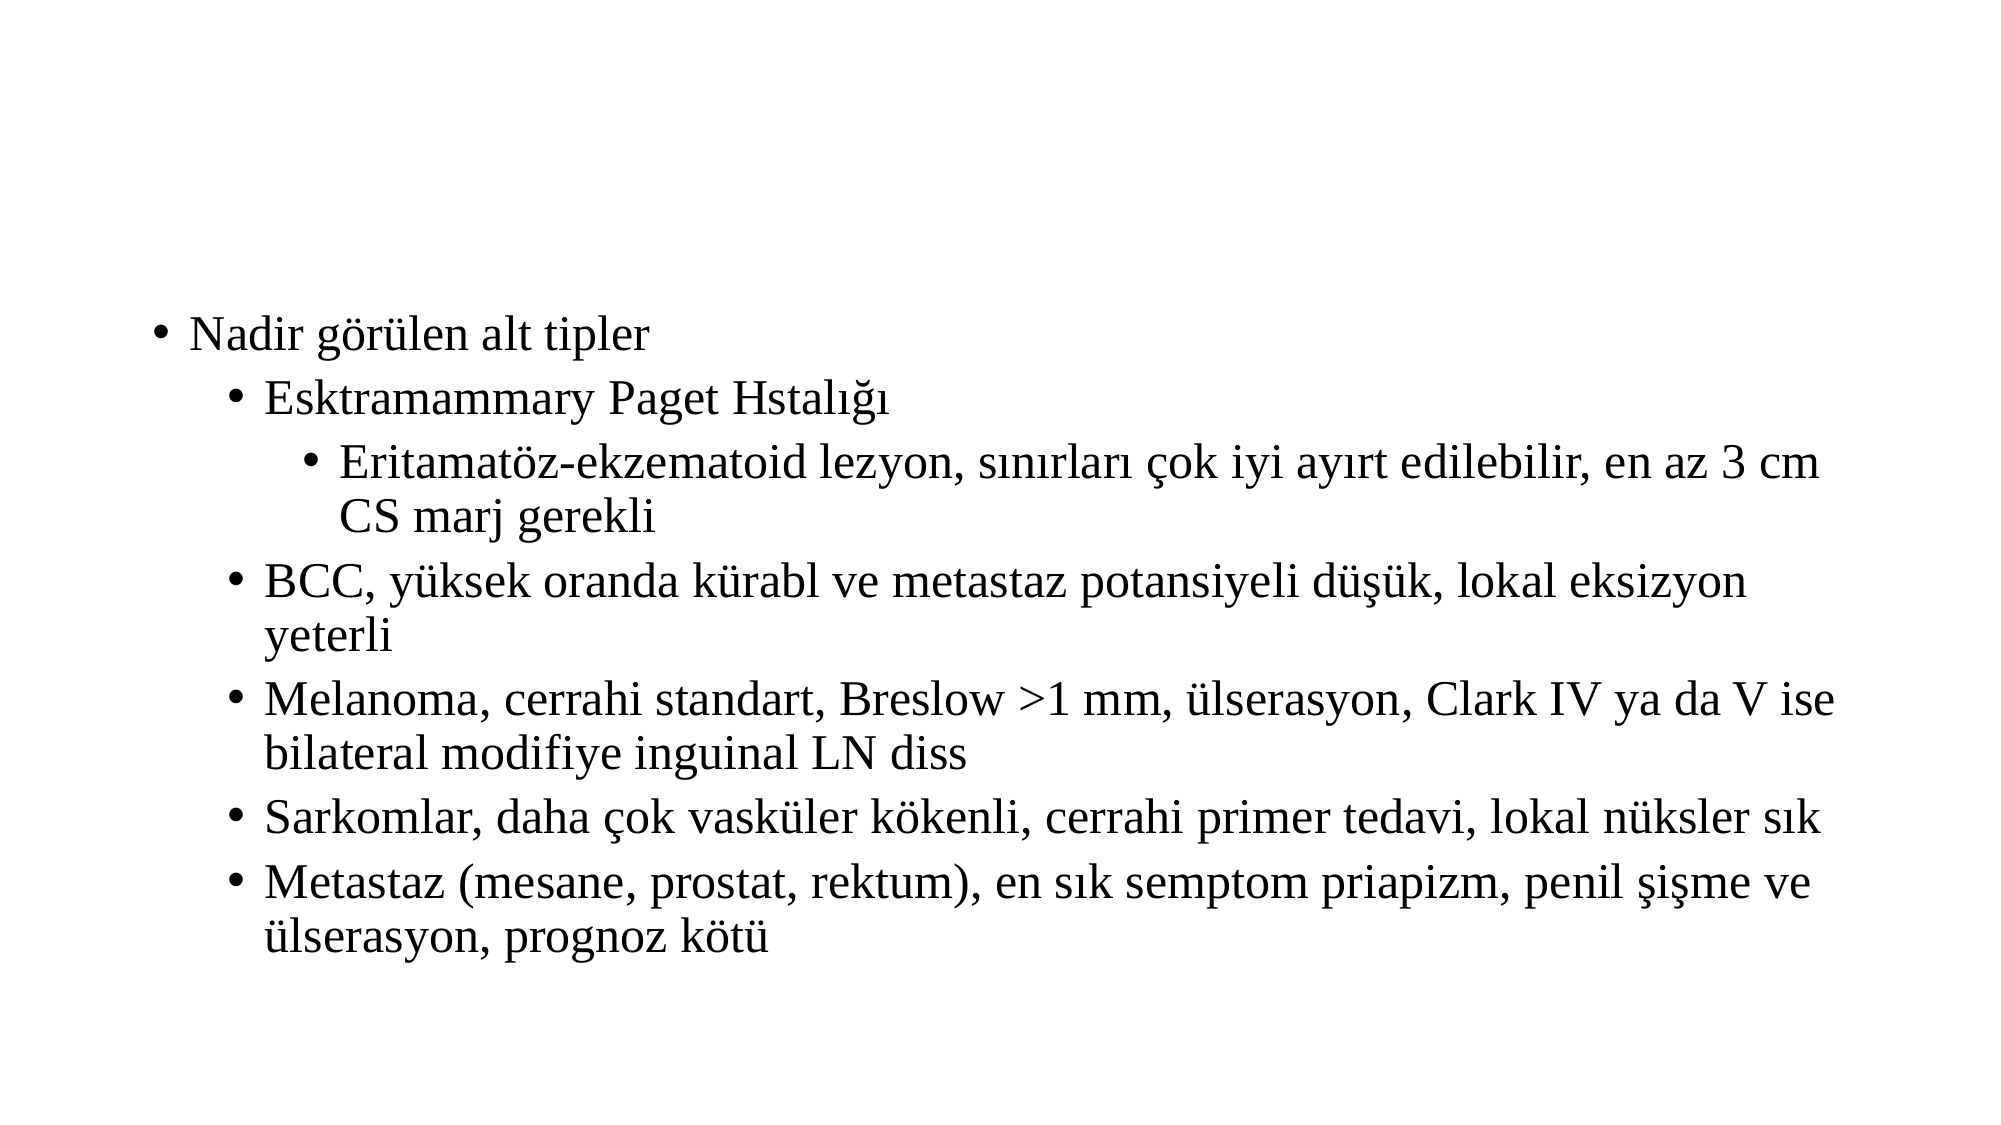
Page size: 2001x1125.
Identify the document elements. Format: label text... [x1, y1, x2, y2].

list Nadir görülen alt tipler Esktramammary Paget Hstalığı Eritamatöz-ekzematoid lezyon, sınırları çok iyi ayırt edilebilir, en az 3 cm CS marj gerekli BCC, yüksek oranda kürabl ve metastaz potansiyeli düşük, lokal eksizyon yeterli Melanoma, cerrahi standart, Breslow >1 mm, ülserasyon, Clark IV ya da V ise bilateral modifiye inguinal LN diss Sarkomlar, daha çok vasküler kökenli, cerrahi primer tedavi, lokal nüksler sık Metastaz (mesane, prostat, rektum), en sık semptom priapizm, penil şişme ve ülserasyon, prognoz kötü [137, 299, 1863, 1014]
